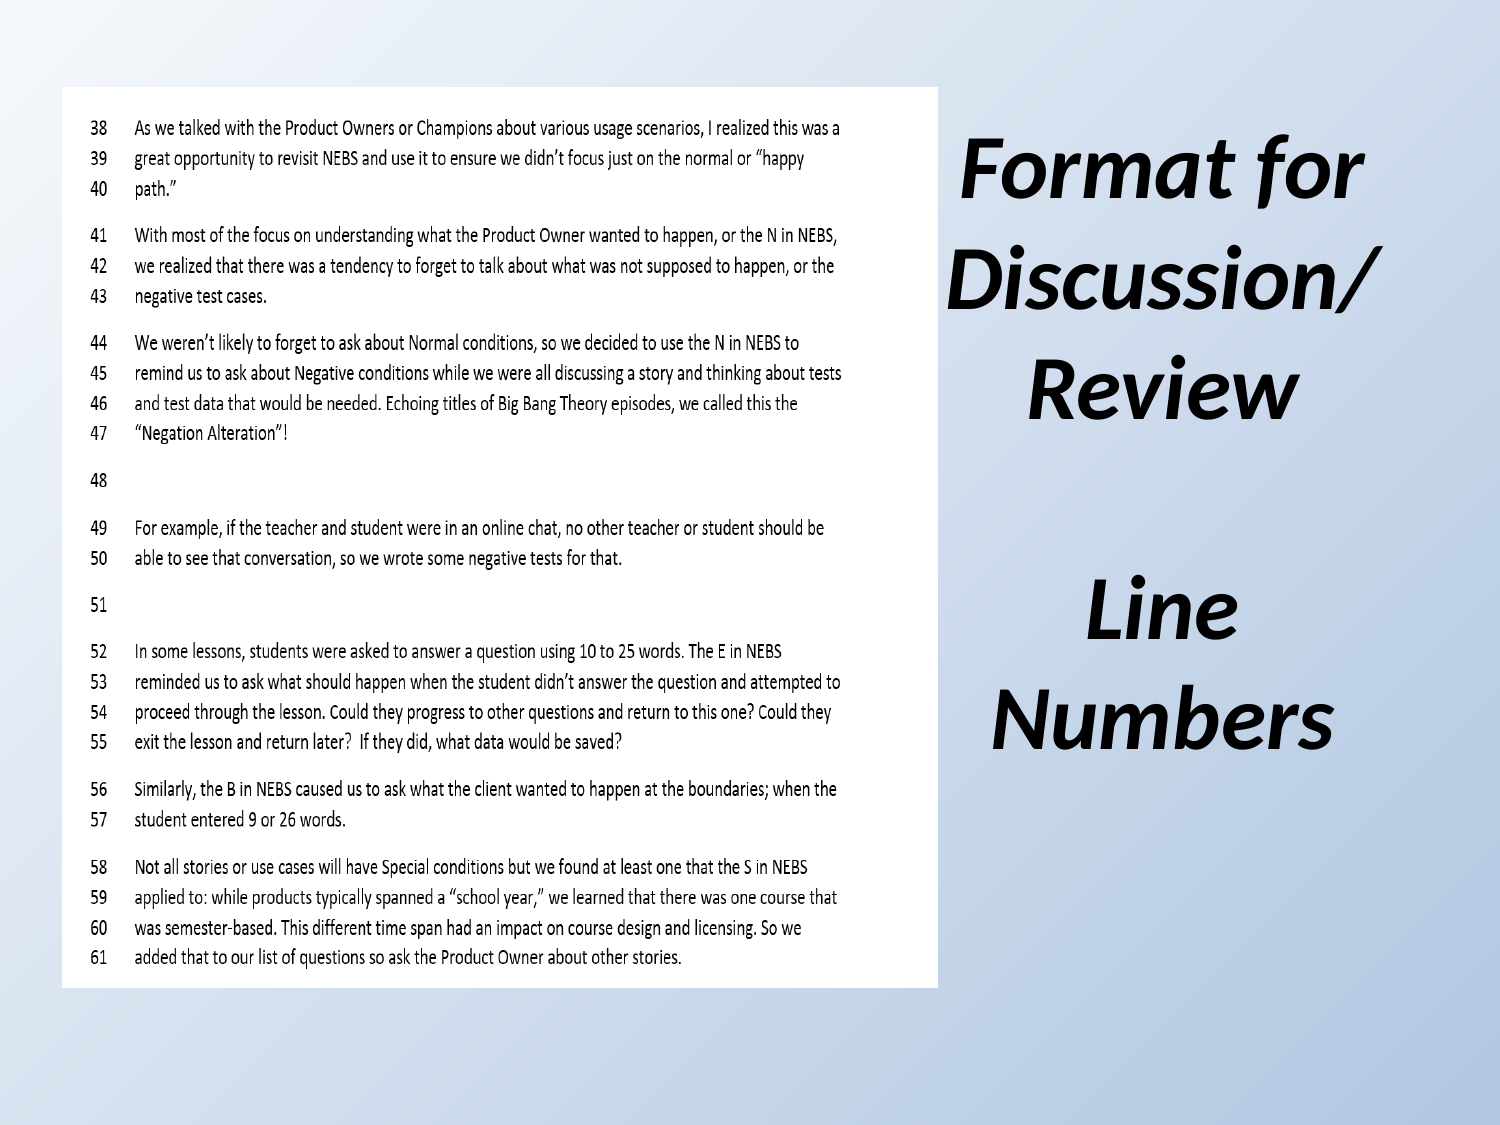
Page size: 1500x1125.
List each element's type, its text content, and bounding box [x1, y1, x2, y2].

picture [62, 87, 938, 988]
title Format for Discussion/ Review Line Numbers [924, 37, 1400, 838]
